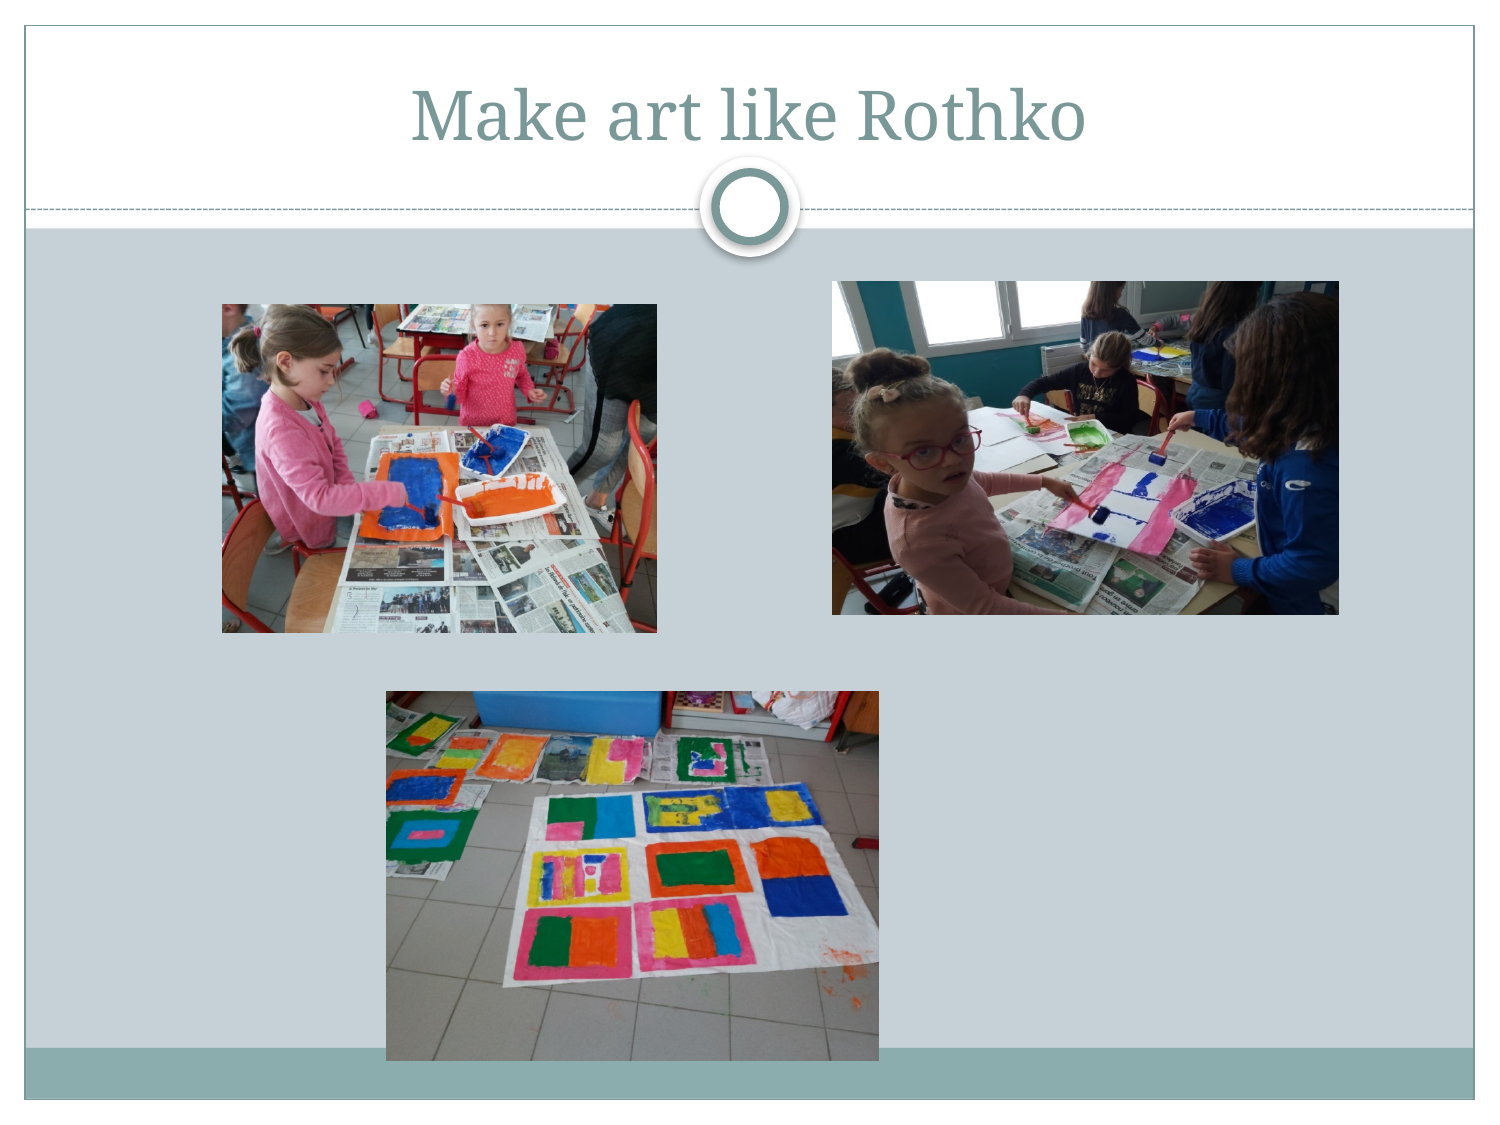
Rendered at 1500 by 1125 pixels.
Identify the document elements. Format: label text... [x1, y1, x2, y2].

title Make art like Rothko [49, 37, 1450, 162]
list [222, 304, 657, 633]
picture [386, 691, 880, 1061]
picture [831, 280, 1340, 615]
